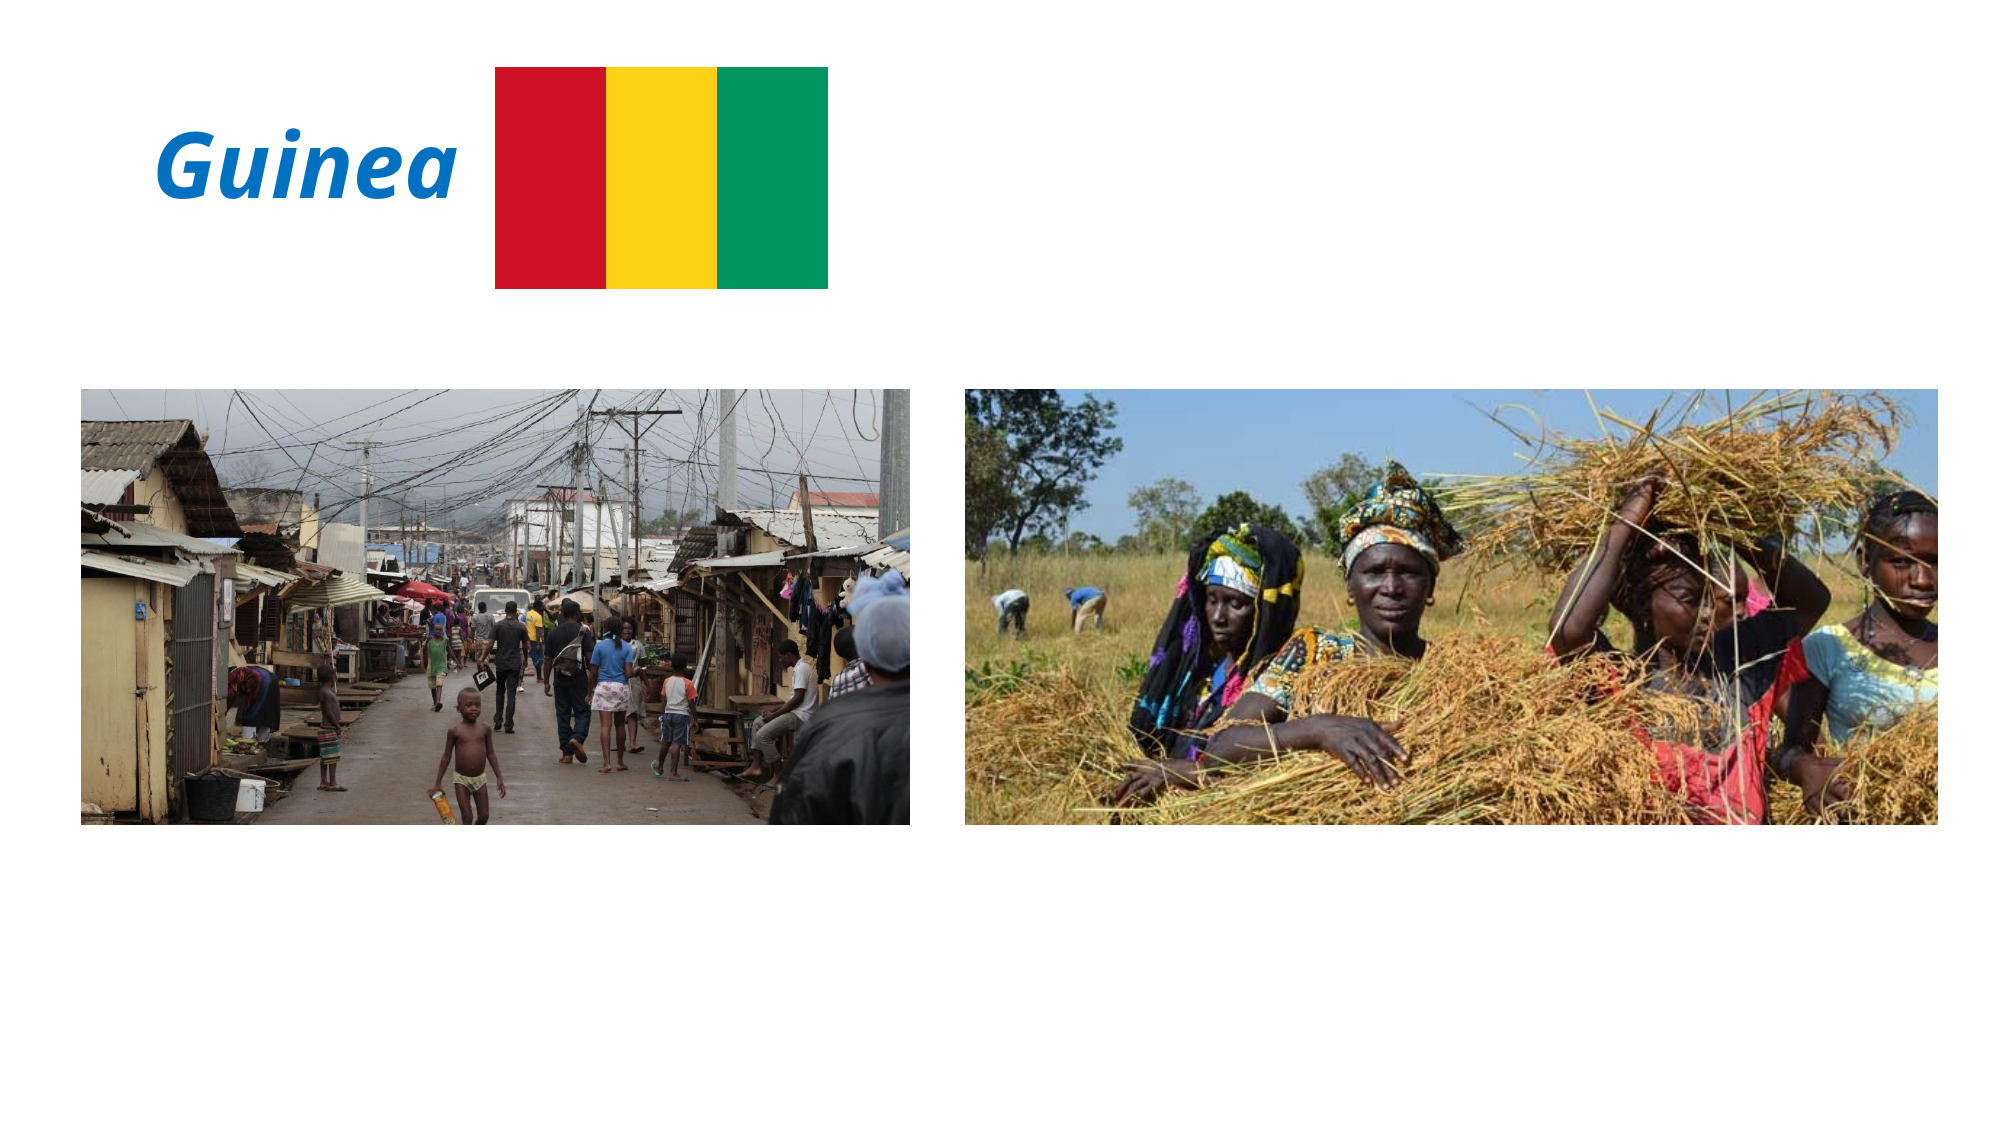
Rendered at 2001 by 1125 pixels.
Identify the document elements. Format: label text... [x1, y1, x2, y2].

picture [81, 389, 910, 825]
picture [965, 389, 1938, 825]
title Guinea [137, 59, 1863, 278]
picture [495, 67, 828, 289]
